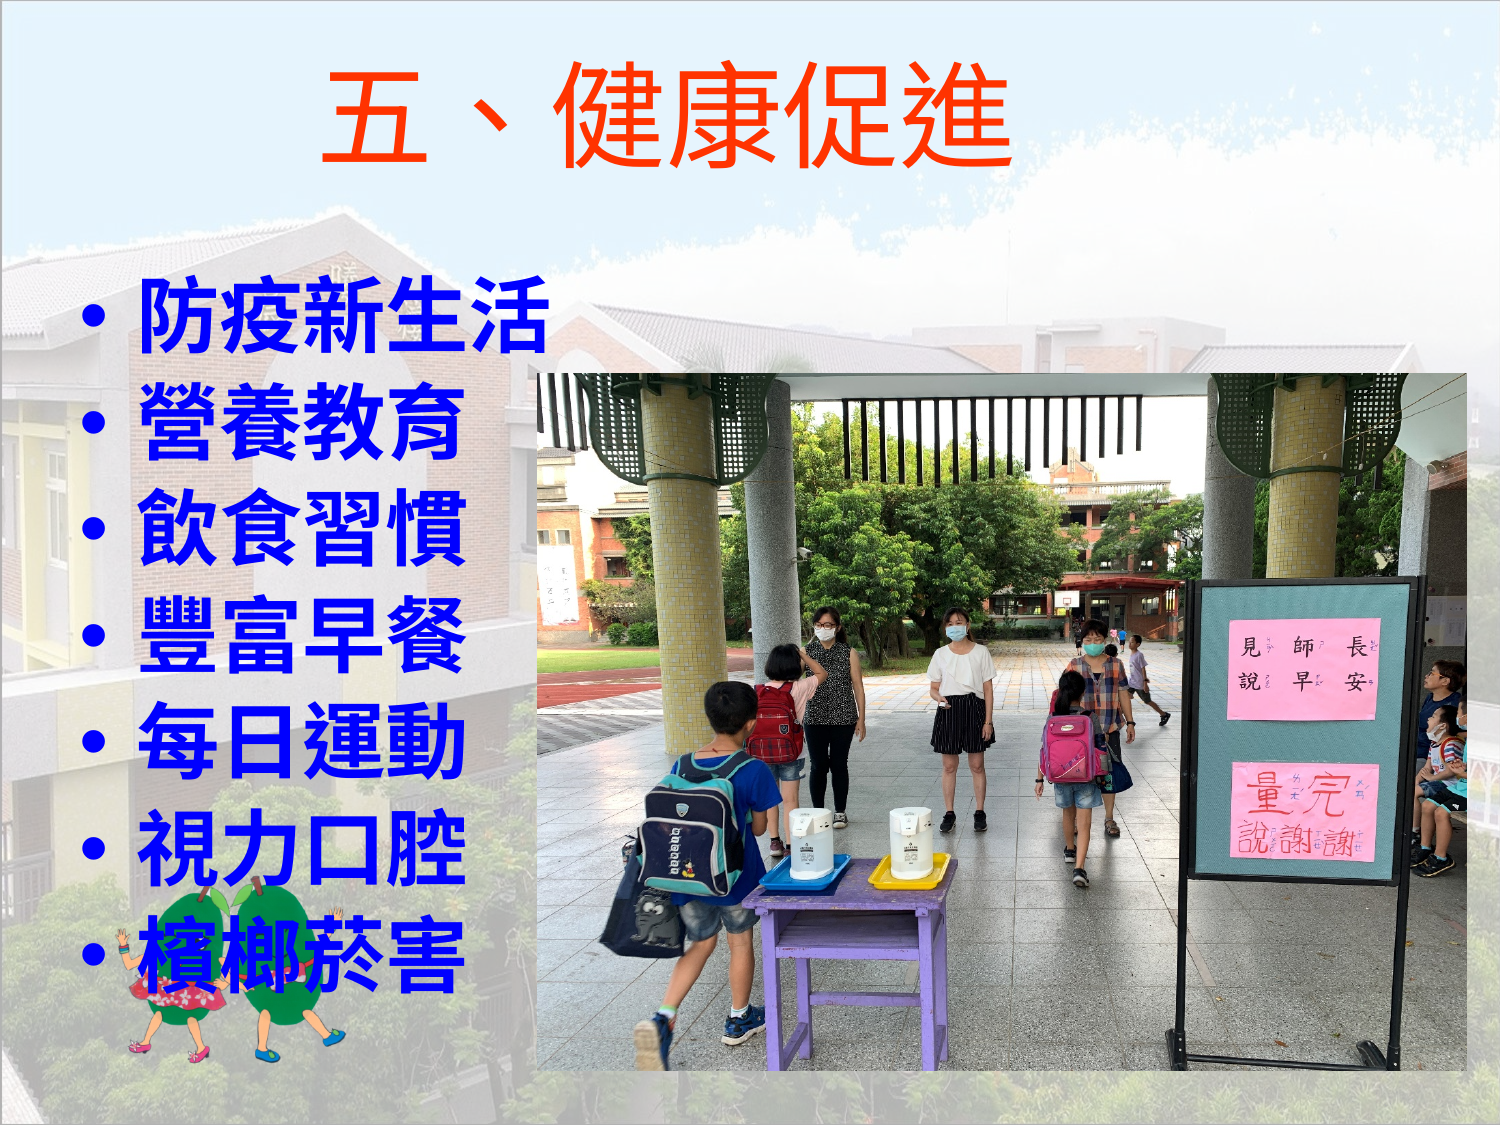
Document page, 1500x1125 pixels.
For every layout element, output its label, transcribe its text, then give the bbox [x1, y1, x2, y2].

list 防疫新生活 營養教育 飲食習慣 豐富早餐 每日運動 視力口腔 檳榔菸害 [64, 266, 1345, 943]
picture [537, 373, 1467, 1071]
picture [88, 854, 394, 1071]
title 五、健康促進 [253, 18, 1080, 207]
